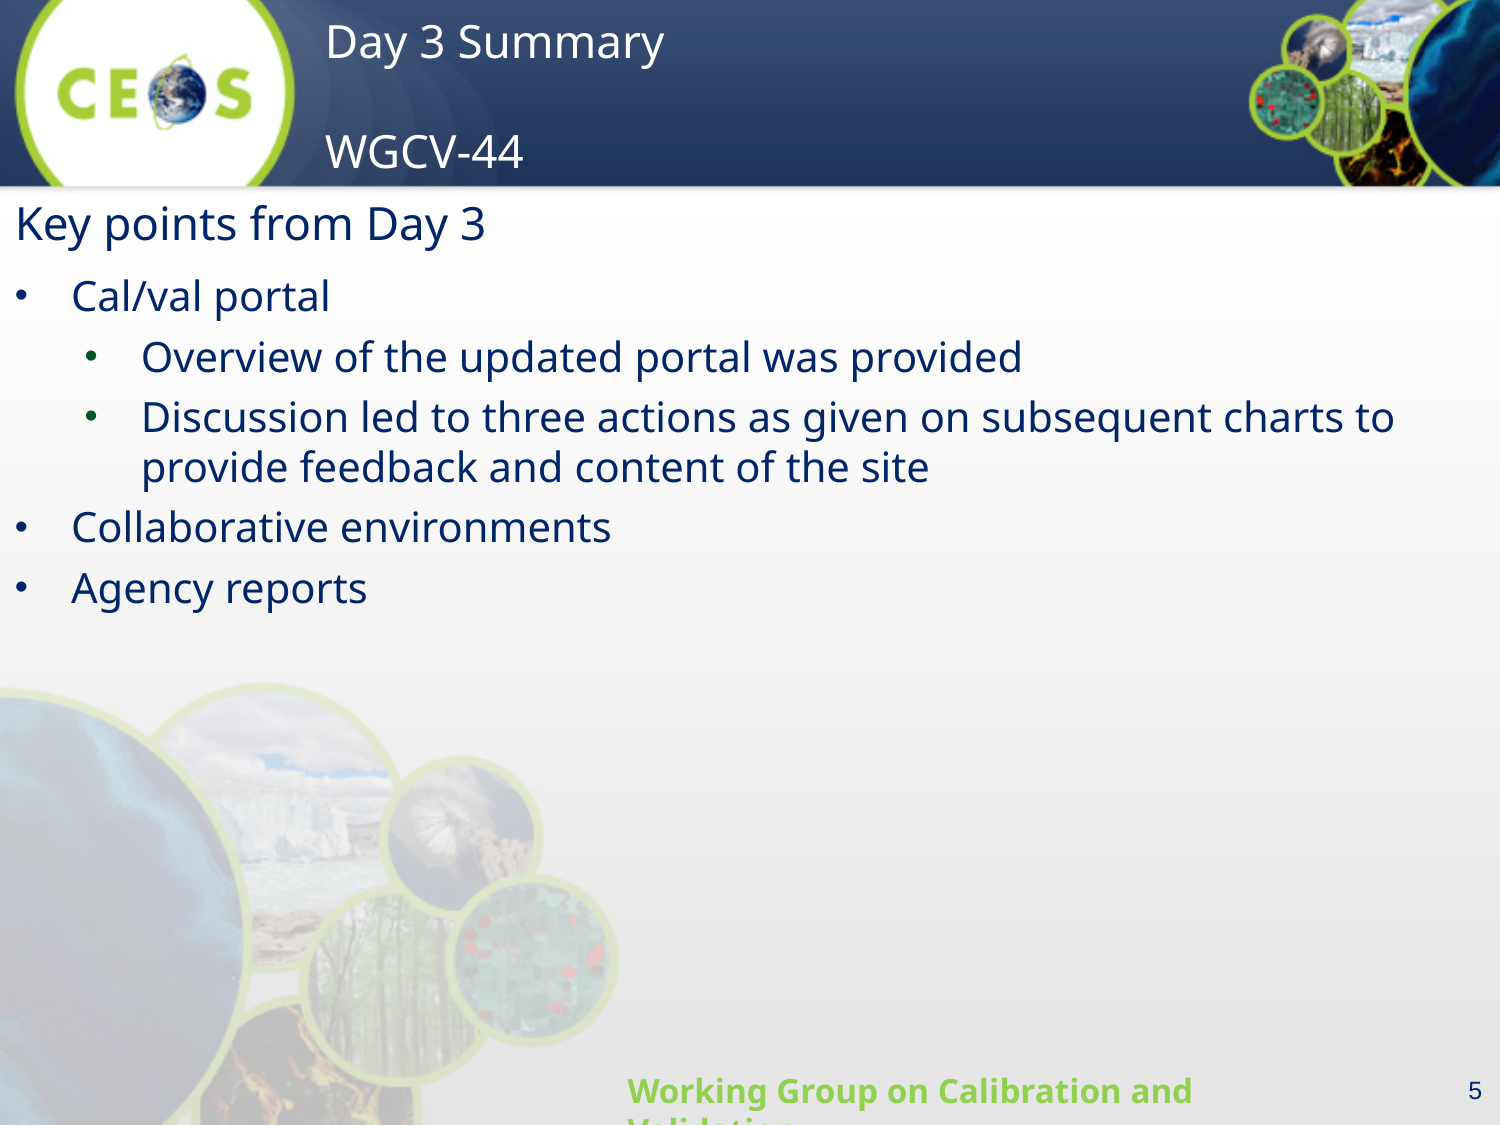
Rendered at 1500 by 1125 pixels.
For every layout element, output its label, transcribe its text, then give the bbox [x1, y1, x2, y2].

picture [865, 1089, 872, 1099]
list Cal/val portal Overview of the updated portal was provided Discussion led to three actions as given on subsequent charts to provide feedback and content of the site Collaborative environments Agency reports [0, 262, 1450, 1088]
picture [665, 1089, 672, 1099]
list Key points from Day 3 [0, 187, 1363, 262]
picture [821, 1089, 828, 1099]
picture [1007, 1089, 1014, 1099]
picture [842, 1088, 849, 1099]
picture [893, 1089, 900, 1099]
picture [753, 1089, 760, 1099]
picture [1179, 1089, 1186, 1099]
picture [1086, 1089, 1093, 1099]
picture [0, 0, 1500, 1125]
